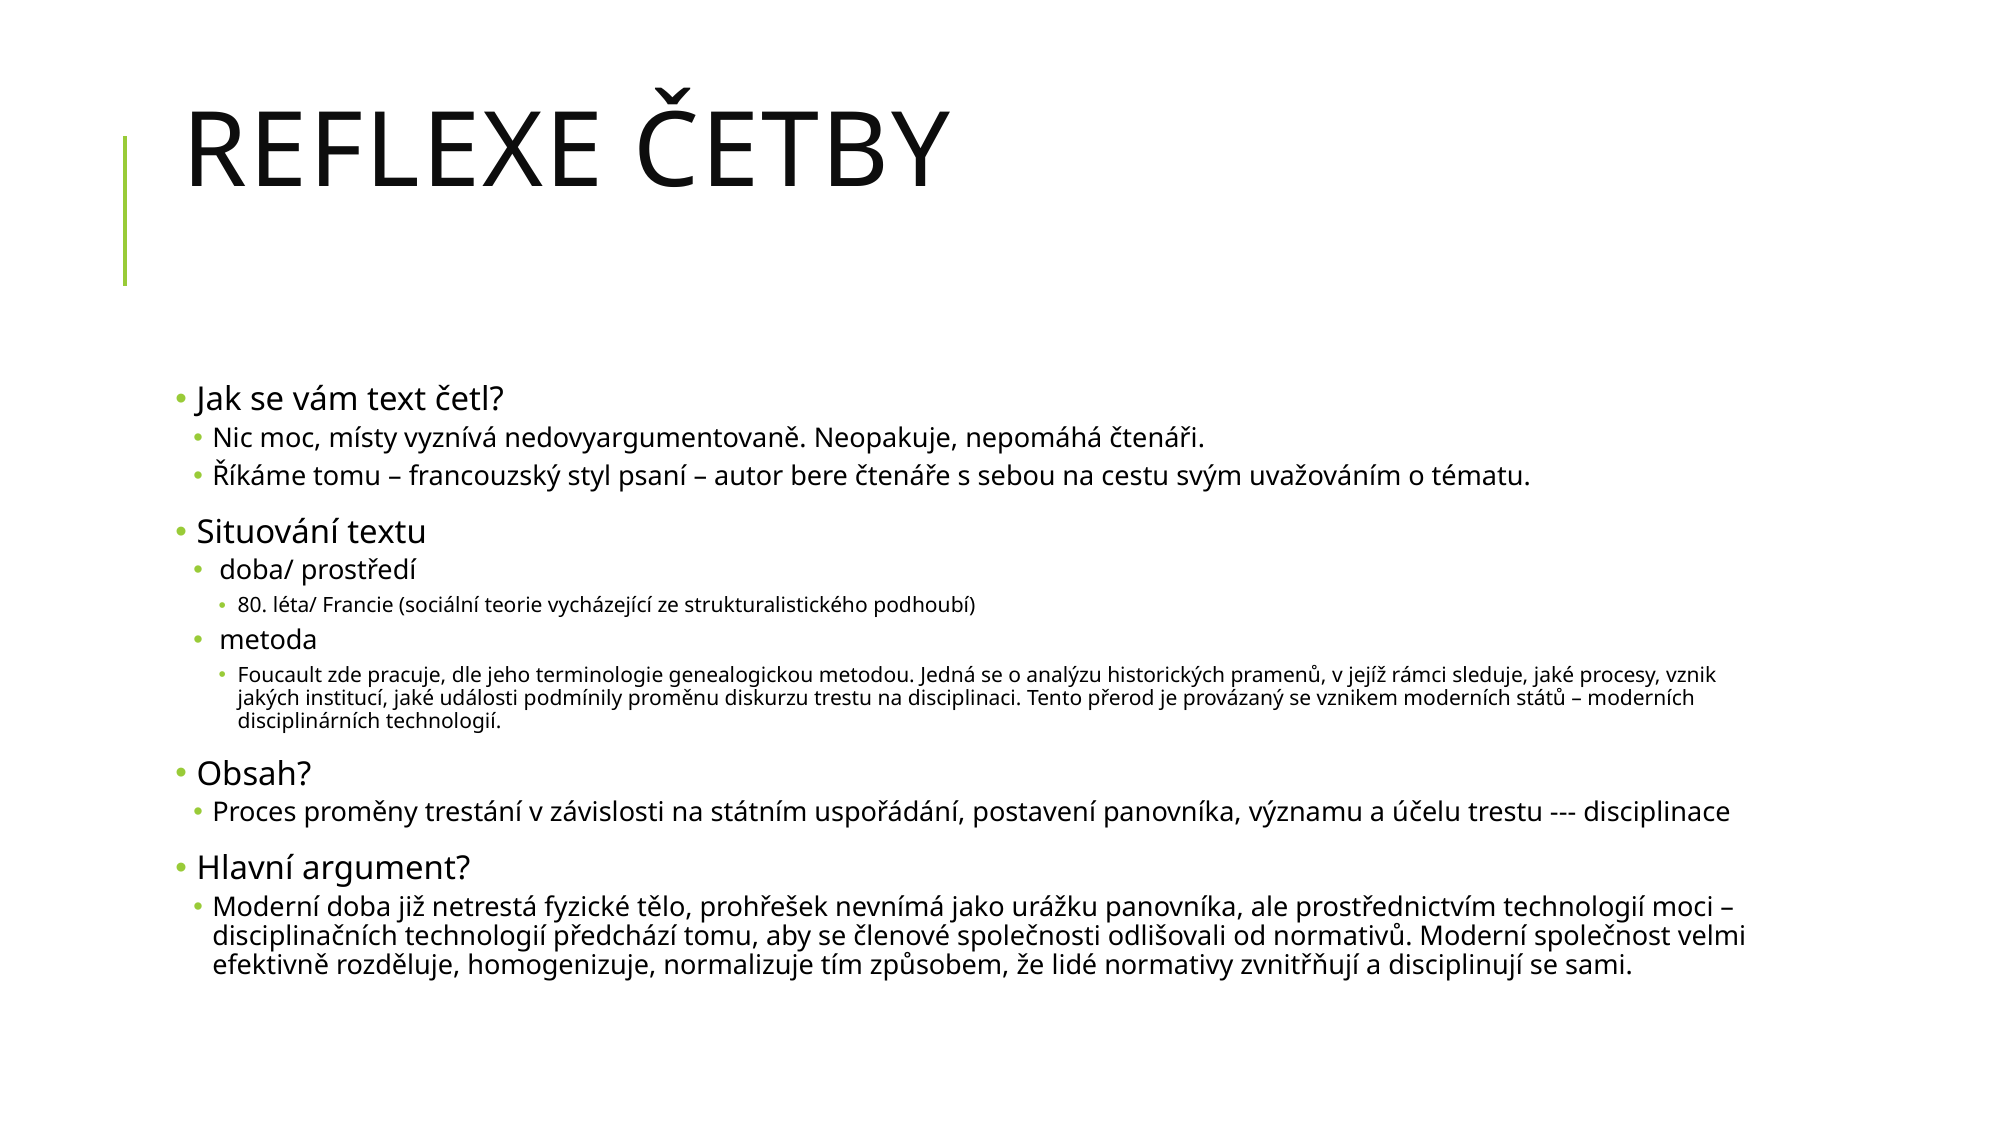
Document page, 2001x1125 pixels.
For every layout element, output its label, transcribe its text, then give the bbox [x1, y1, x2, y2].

title Reflexe četby [168, 96, 1763, 342]
list Jak se vám text četl? Nic moc, místy vyznívá nedovyargumentovaně. Neopakuje, nepomáhá čtenáři. Říkáme tomu – francouzský styl psaní – autor bere čtenáře s sebou na cestu svým uvažováním o tématu. Situování textu doba/ prostředí 80. léta/ Francie (sociální teorie vycházející ze strukturalistického podhoubí) metoda Foucault zde pracuje, dle jeho terminologie genealogickou metodou. Jedná se o analýzu historických pramenů, v jejíž rámci sleduje, jaké procesy, vznik jakých institucí, jaké události podmínily proměnu diskurzu trestu na disciplinaci. Tento přerod je provázaný se vznikem moderních států – moderních disciplinárních technologií. Obsah? Proces proměny trestání v závislosti na státním uspořádání, postavení panovníka, významu a účelu trestu --- disciplinace Hlavní argument? Moderní doba již netrestá fyzické tělo, prohřešek nevnímá jako urážku panovníka, ale prostřednictvím technologií moci – disciplinačních technologií předchází tomu, aby se členové společnosti odlišovali od normativů. Moderní společnost velmi efektivně rozděluje, homogenizuje, normalizuje tím způsobem, že lidé normativy zvnitřňují a disciplinují se sami. [168, 375, 1763, 1035]
